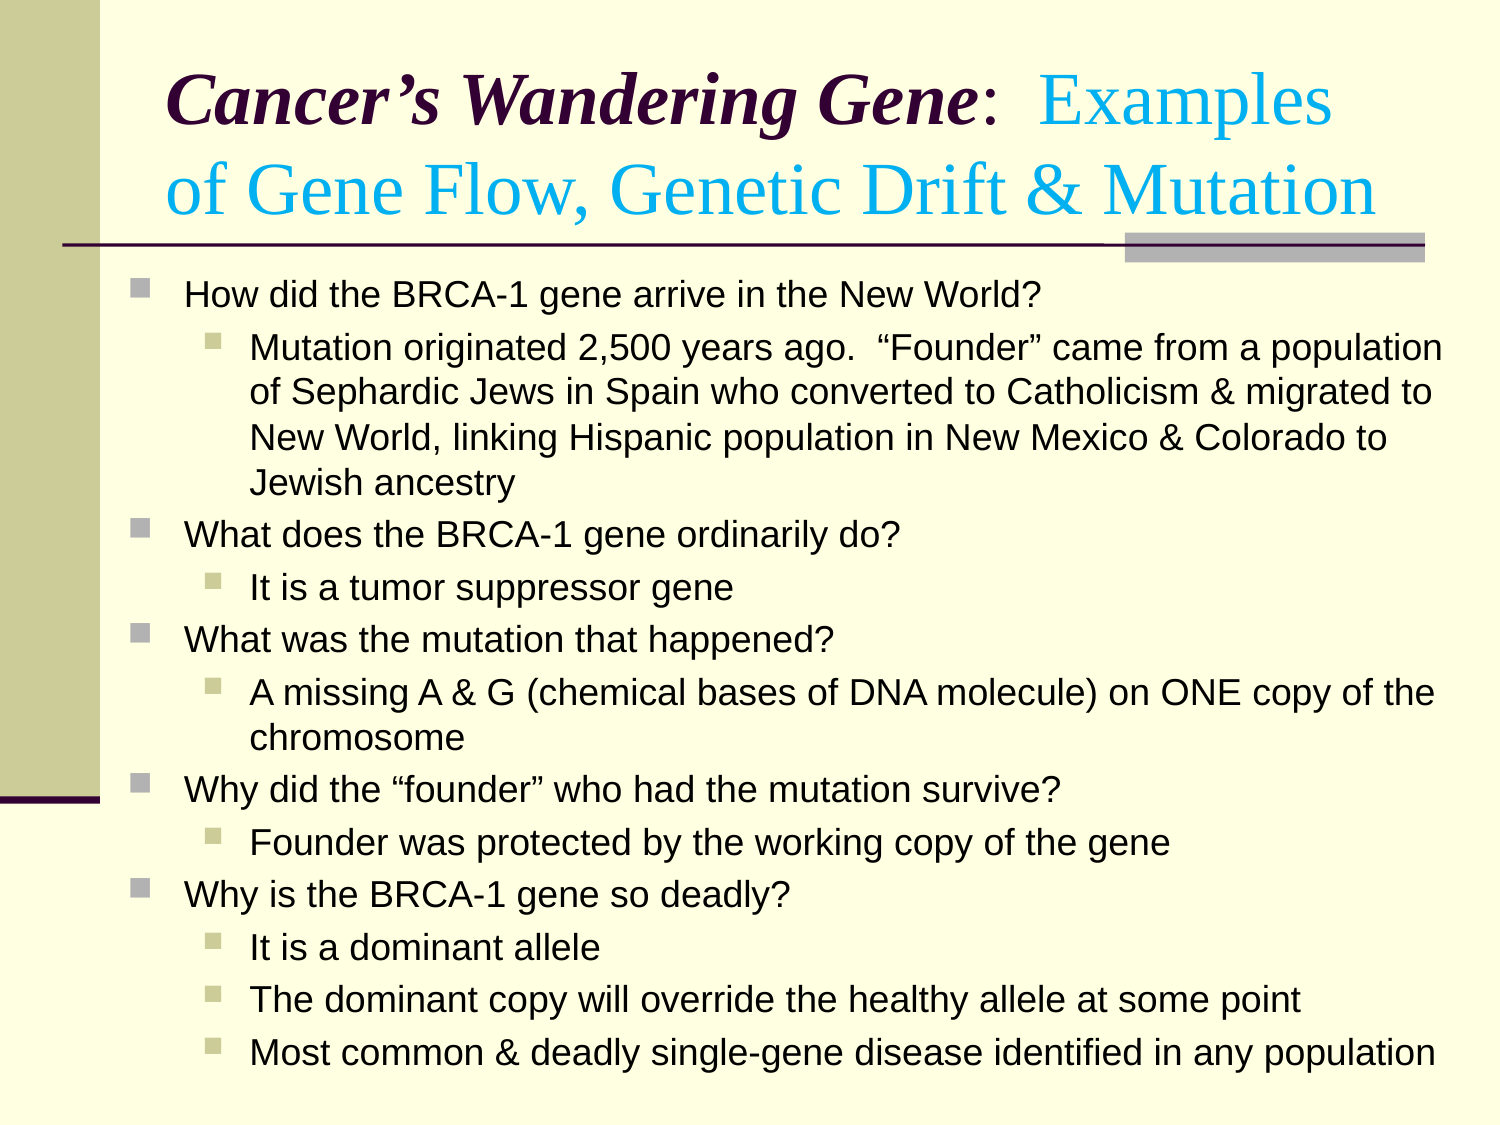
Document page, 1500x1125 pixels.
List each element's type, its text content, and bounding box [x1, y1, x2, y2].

list How did the BRCA-1 gene arrive in the New World? Mutation originated 2,500 years ago. “Founder” came from a population of Sephardic Jews in Spain who converted to Catholicism & migrated to New World, linking Hispanic population in New Mexico & Colorado to Jewish ancestry What does the BRCA-1 gene ordinarily do? It is a tumor suppressor gene What was the mutation that happened? A missing A & G (chemical bases of DNA molecule) on ONE copy of the chromosome Why did the “founder” who had the mutation survive? Founder was protected by the working copy of the gene Why is the BRCA-1 gene so deadly? It is a dominant allele The dominant copy will override the healthy allele at some point Most common & deadly single-gene disease identified in any population [112, 262, 1475, 1088]
title Cancer’s Wandering Gene: Examples of Gene Flow, Genetic Drift & Mutation [150, 45, 1425, 234]
